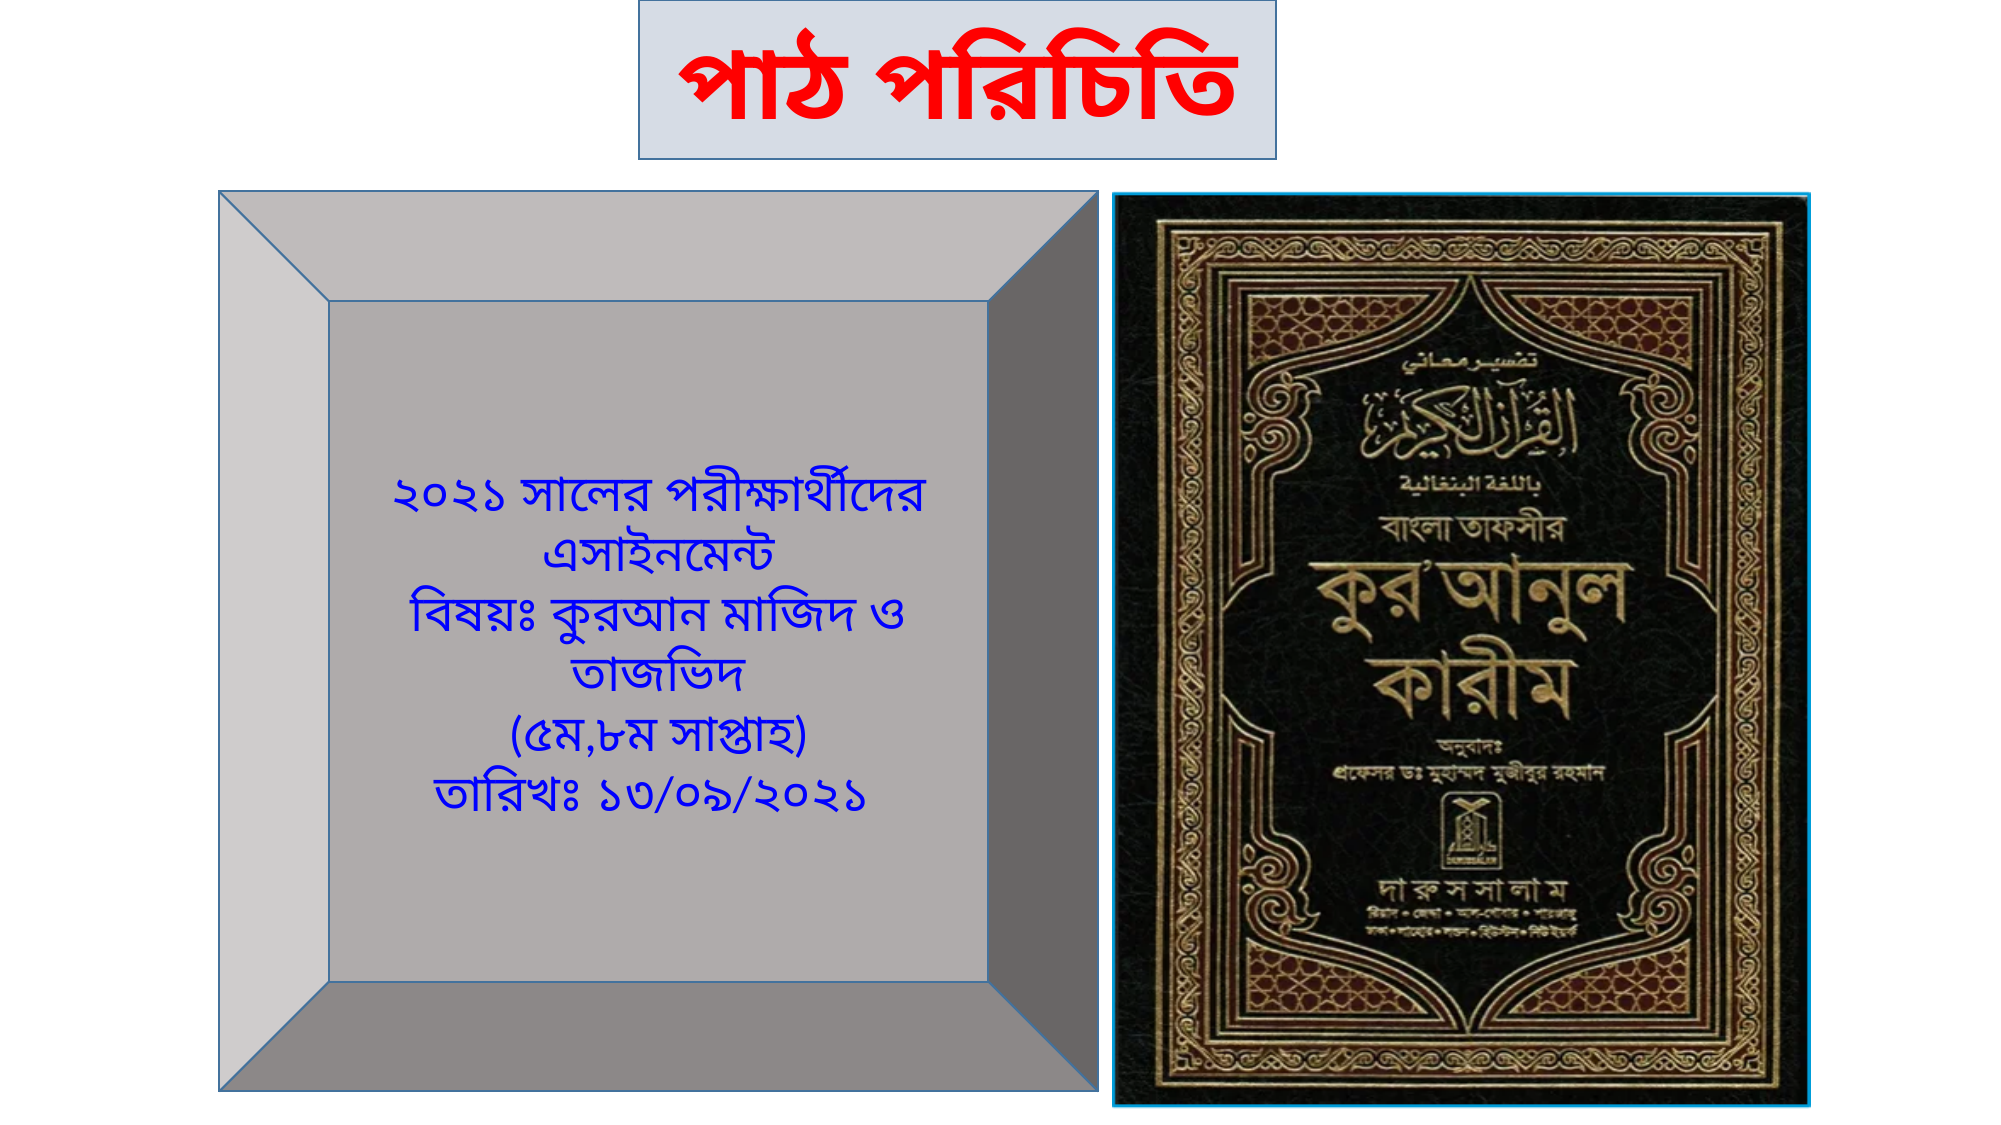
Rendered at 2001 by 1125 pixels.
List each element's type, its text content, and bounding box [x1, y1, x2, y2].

text_box পাঠ পরিচিতি [638, 0, 1277, 160]
text_box ২০২১ সালের পরীক্ষার্থীদের এসাইনমেন্ট বিষয়ঃ কুরআন মাজিদ ও তাজভিদ (৫ম,৮ম সাপ্তাহ) তারিখঃ ১৩/০৯/২০২১ [218, 190, 1100, 1093]
picture [1116, 196, 1807, 1103]
